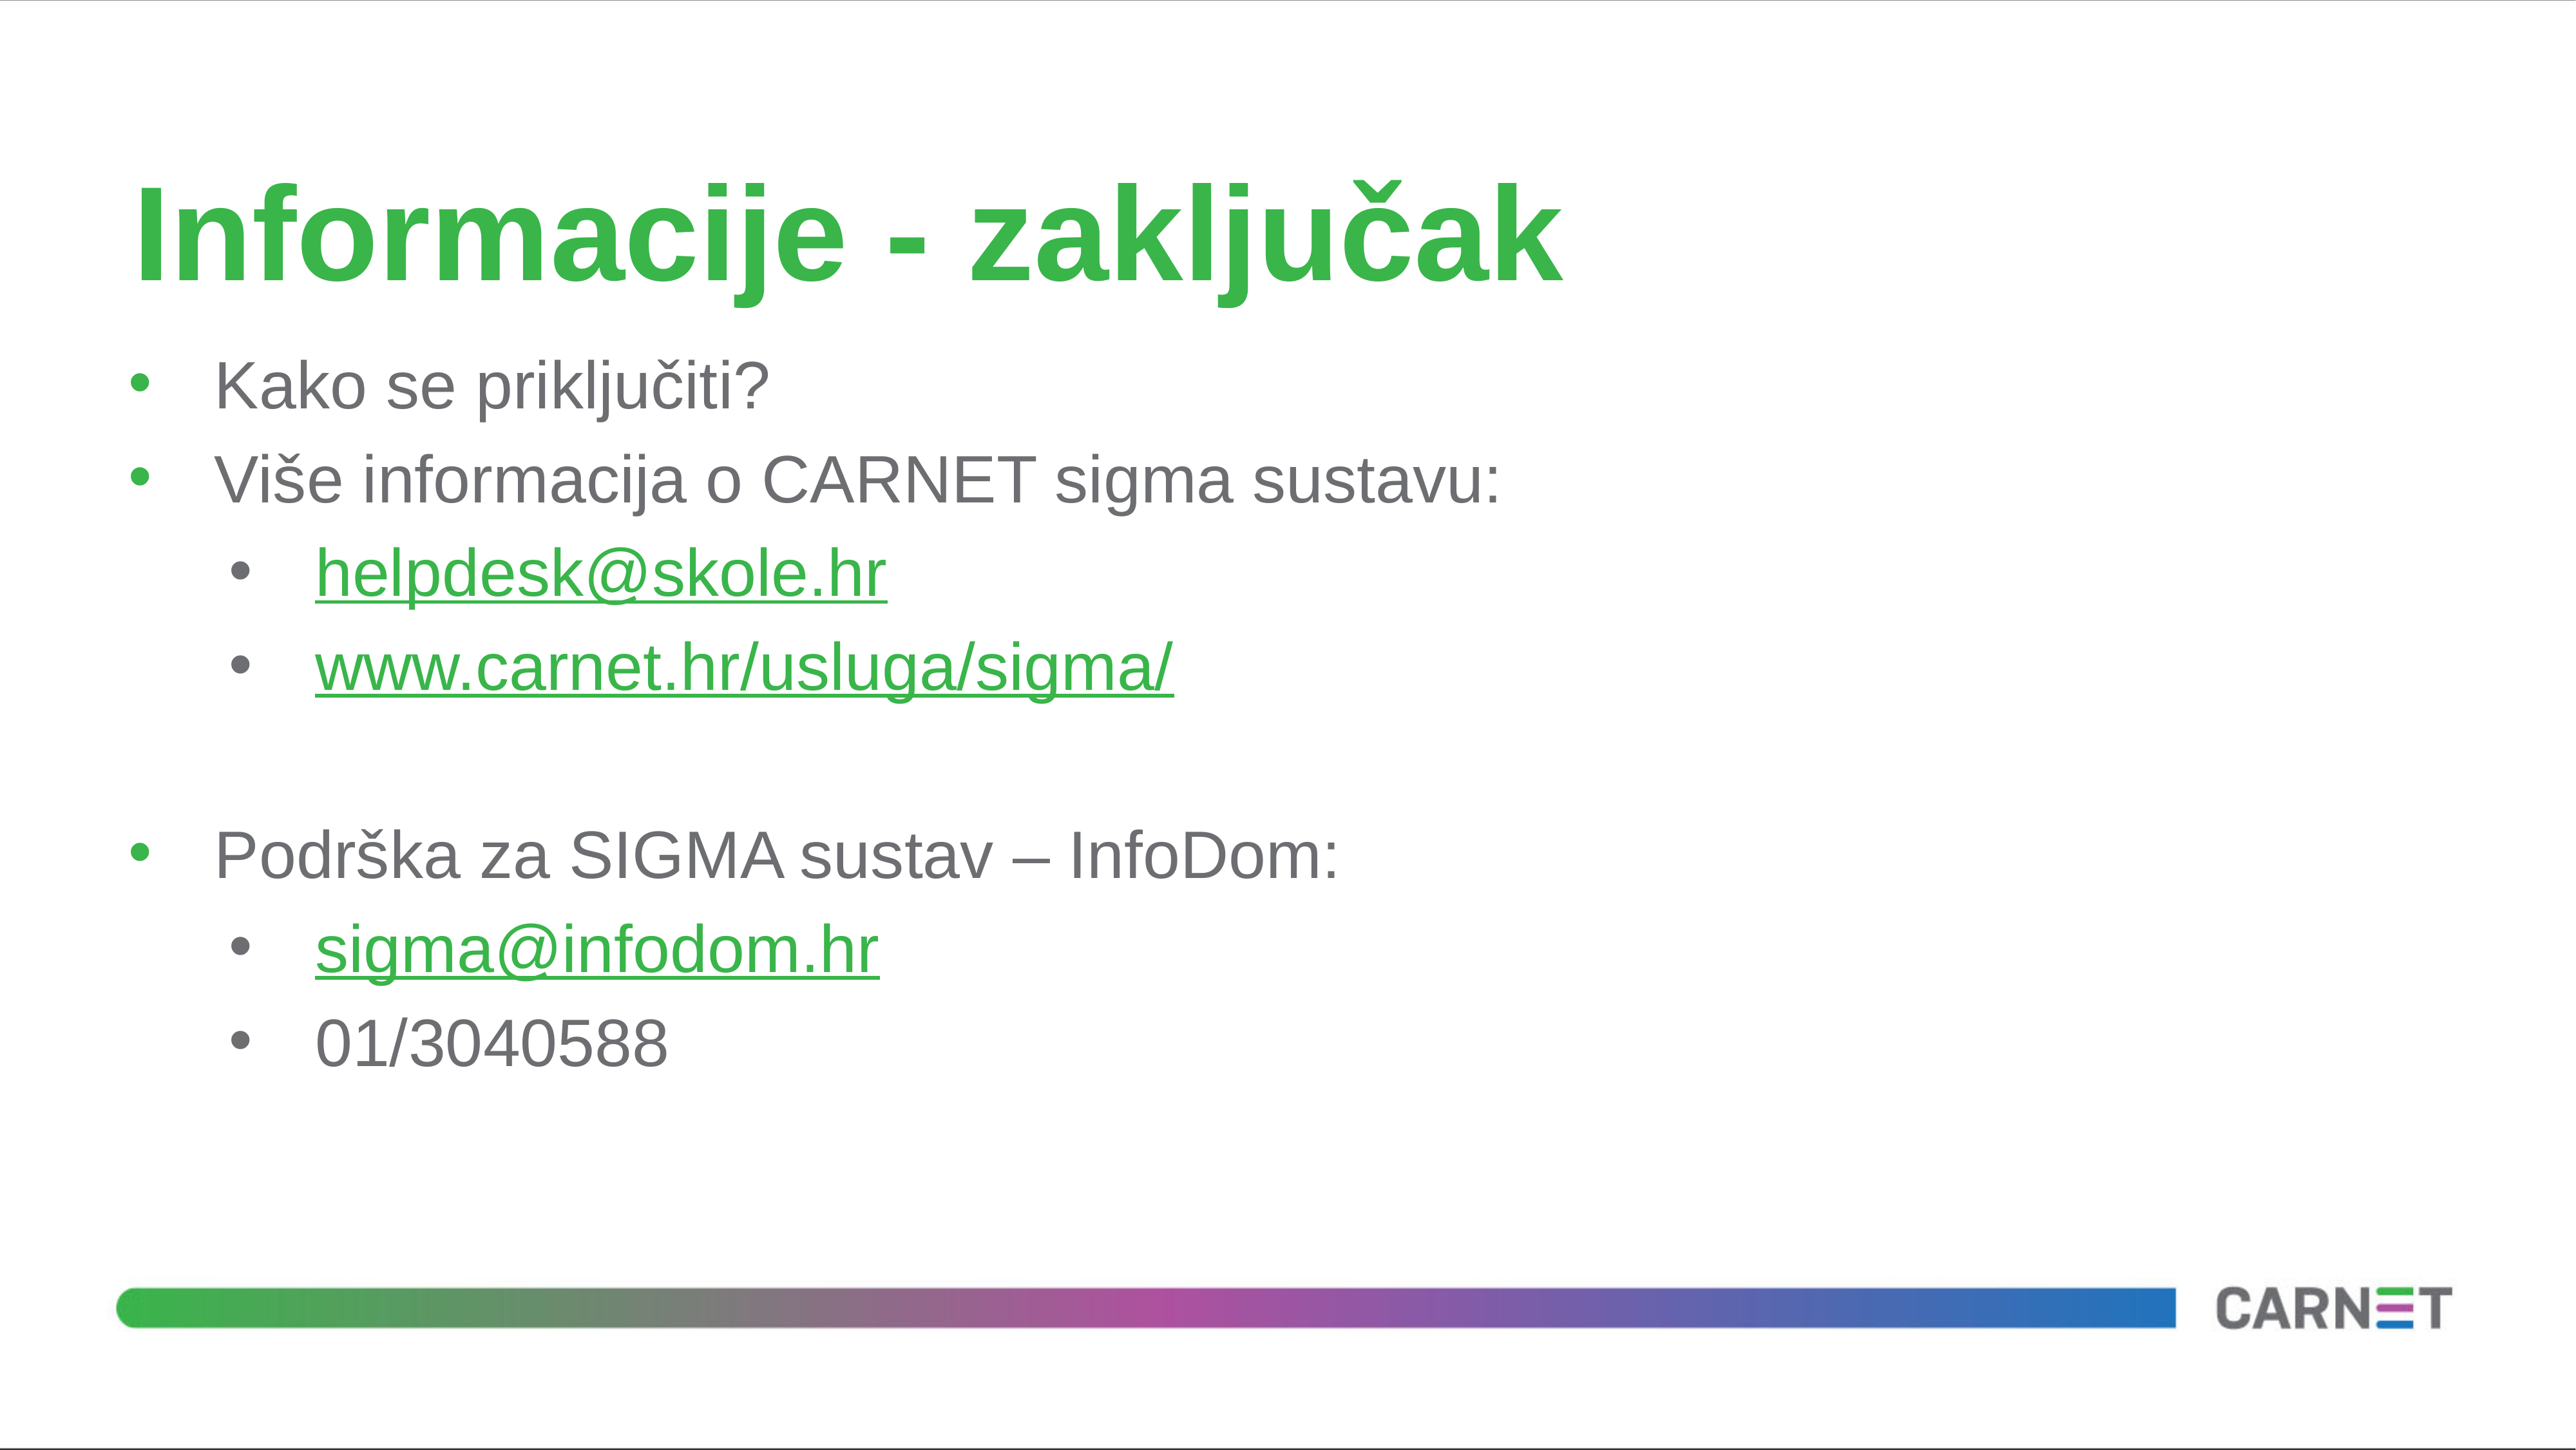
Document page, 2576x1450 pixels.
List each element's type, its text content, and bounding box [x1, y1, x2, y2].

list Kako se priključiti? Više informacija o CARNET sigma sustavu: helpdesk@skole.hr www.carnet.hr/usluga/sigma/ Podrška za SIGMA sustav – InfoDom: sigma@infodom.hr 01/3040588 [119, 336, 2437, 1293]
title Informacije - zaključak [123, 142, 2442, 291]
picture [0, 0, 2576, 1450]
